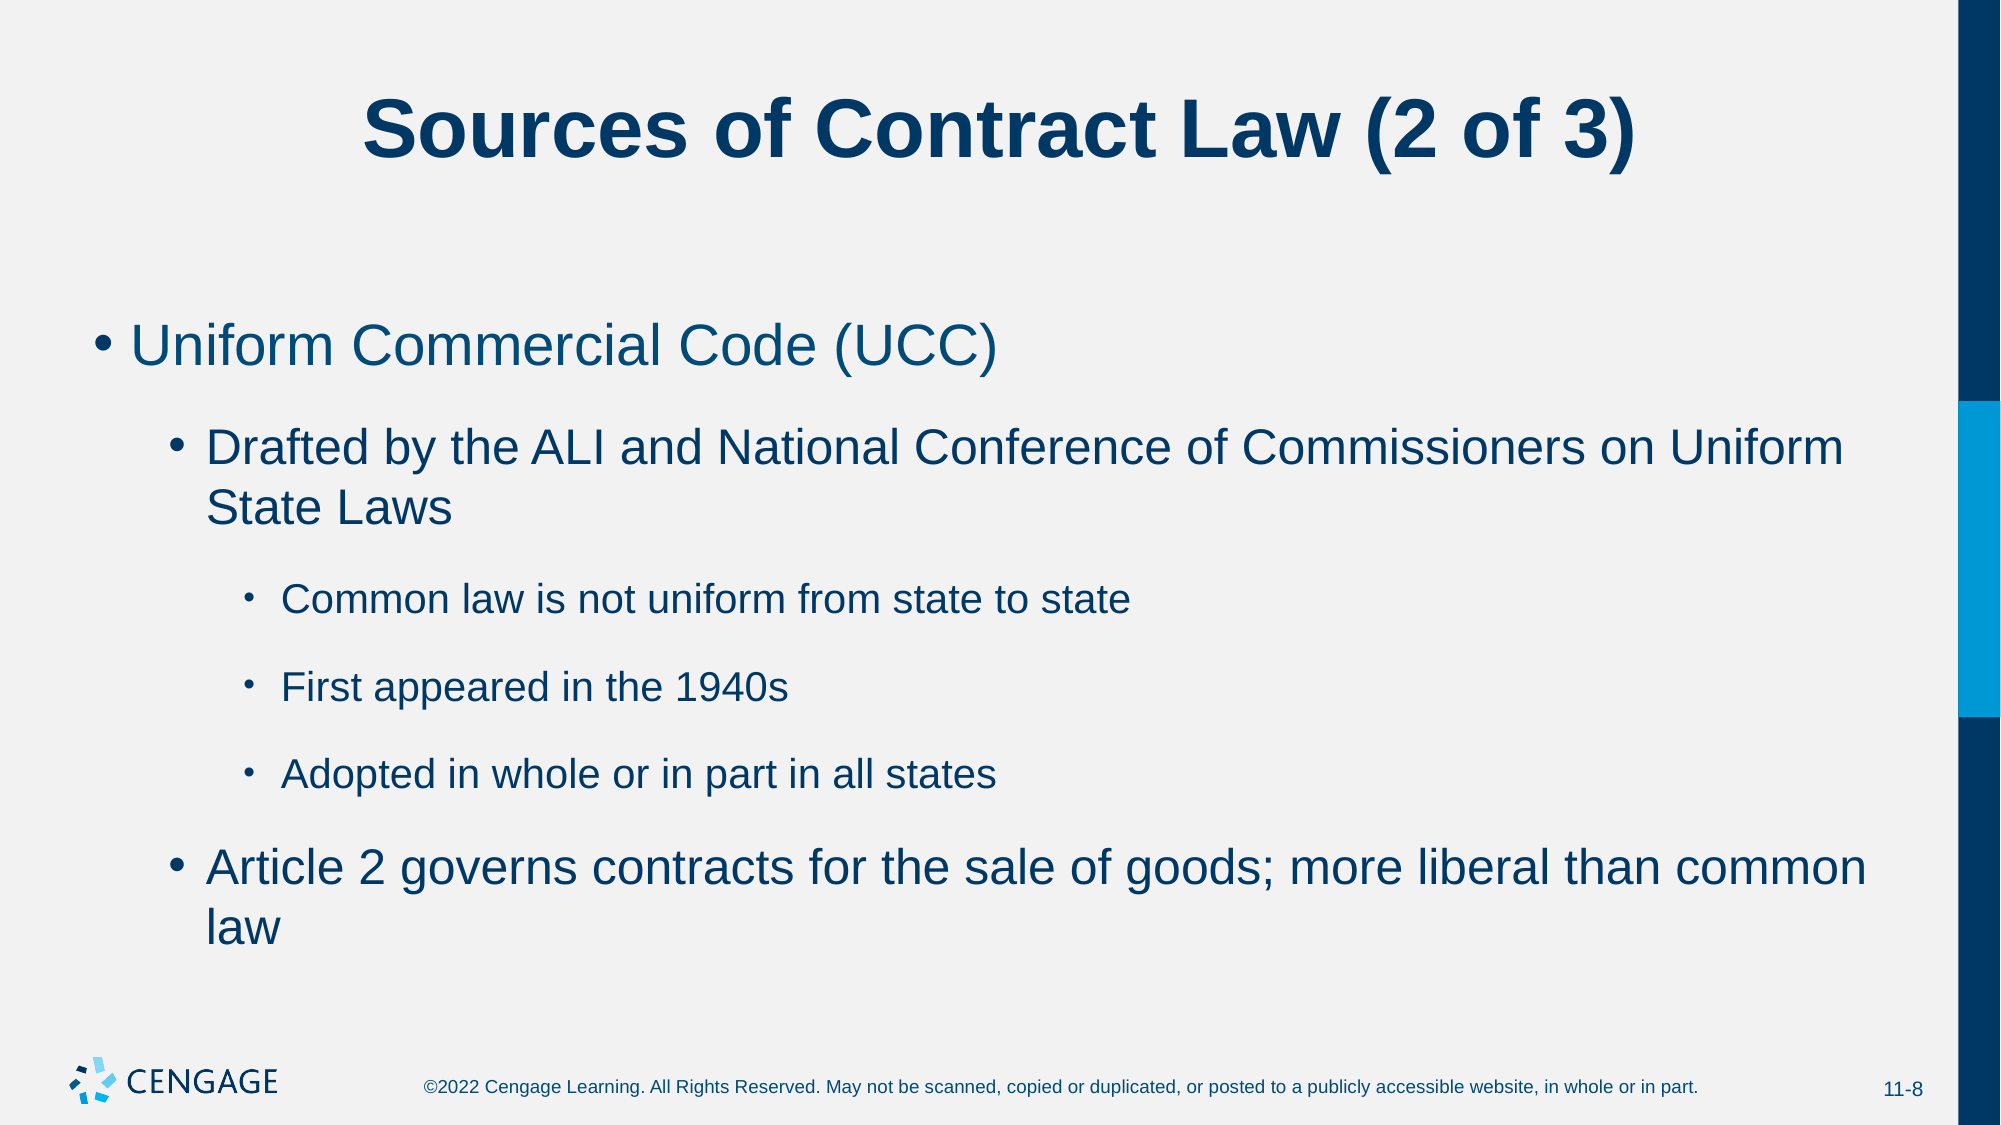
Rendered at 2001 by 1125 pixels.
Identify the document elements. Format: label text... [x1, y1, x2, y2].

title Sources of Contract Law (2 of 3) [78, 77, 1923, 278]
picture [69, 1057, 277, 1104]
list Uniform Commercial Code (UCC) Drafted by the ALI and National Conference of Commissioners on Uniform State Laws Common law is not uniform from state to state First appeared in the 1940s Adopted in whole or in part in all states Article 2 governs contracts for the sale of goods; more liberal than common law [78, 299, 1923, 1014]
